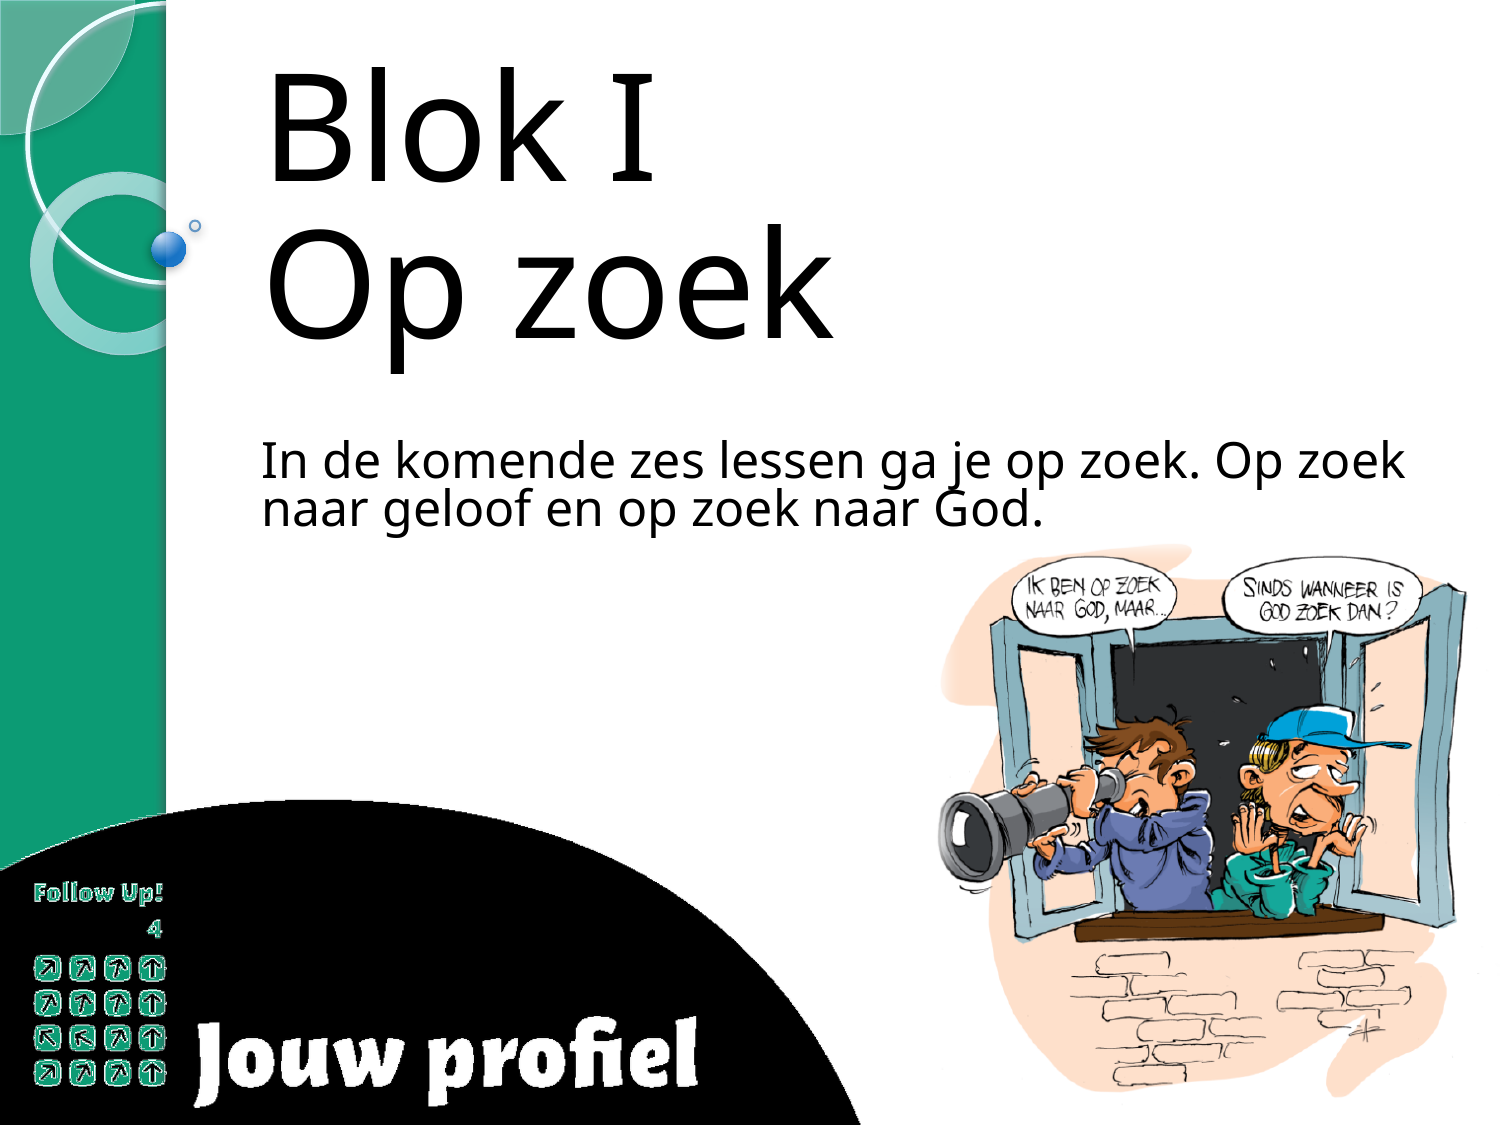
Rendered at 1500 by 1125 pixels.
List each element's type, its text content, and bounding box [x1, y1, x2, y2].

picture [926, 529, 1500, 1125]
subtitle Blok I Op zoek In de komende zes lessen ga je op zoek. Op zoek naar geloof en op zoek naar God. [241, 66, 1424, 799]
picture [0, 787, 881, 1125]
picture [151, 236, 156, 247]
